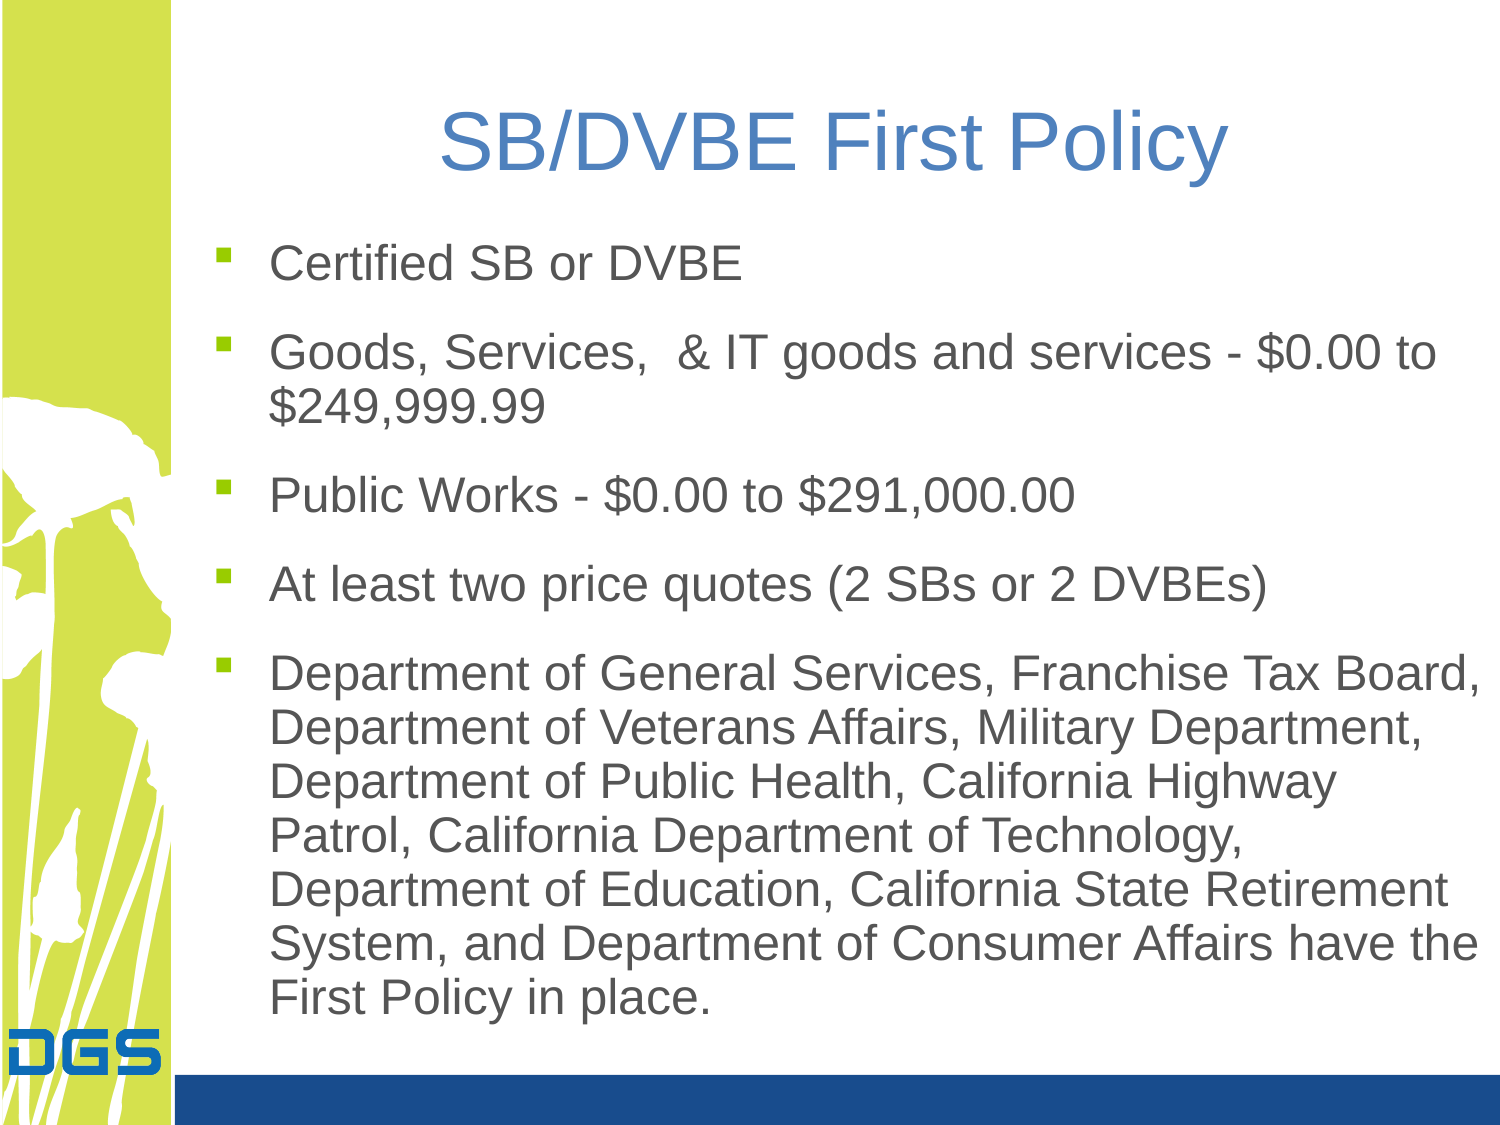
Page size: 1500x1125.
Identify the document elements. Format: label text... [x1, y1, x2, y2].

picture [0, 0, 171, 1125]
text_box [174, 1074, 1500, 1125]
title SB/DVBE First Policy [212, 87, 1456, 237]
list Certified SB or DVBE Goods, Services, & IT goods and services - $0.00 to $249,999.99 Public Works - $0.00 to $291,000.00 At least two price quotes (2 SBs or 2 DVBEs) Department of General Services, Franchise Tax Board, Department of Veterans Affairs, Military Department, Department of Public Health, California Highway Patrol, California Department of Technology, Department of Education, California State Retirement System, and Department of Consumer Affairs have the First Policy in place. [212, 237, 1488, 1038]
